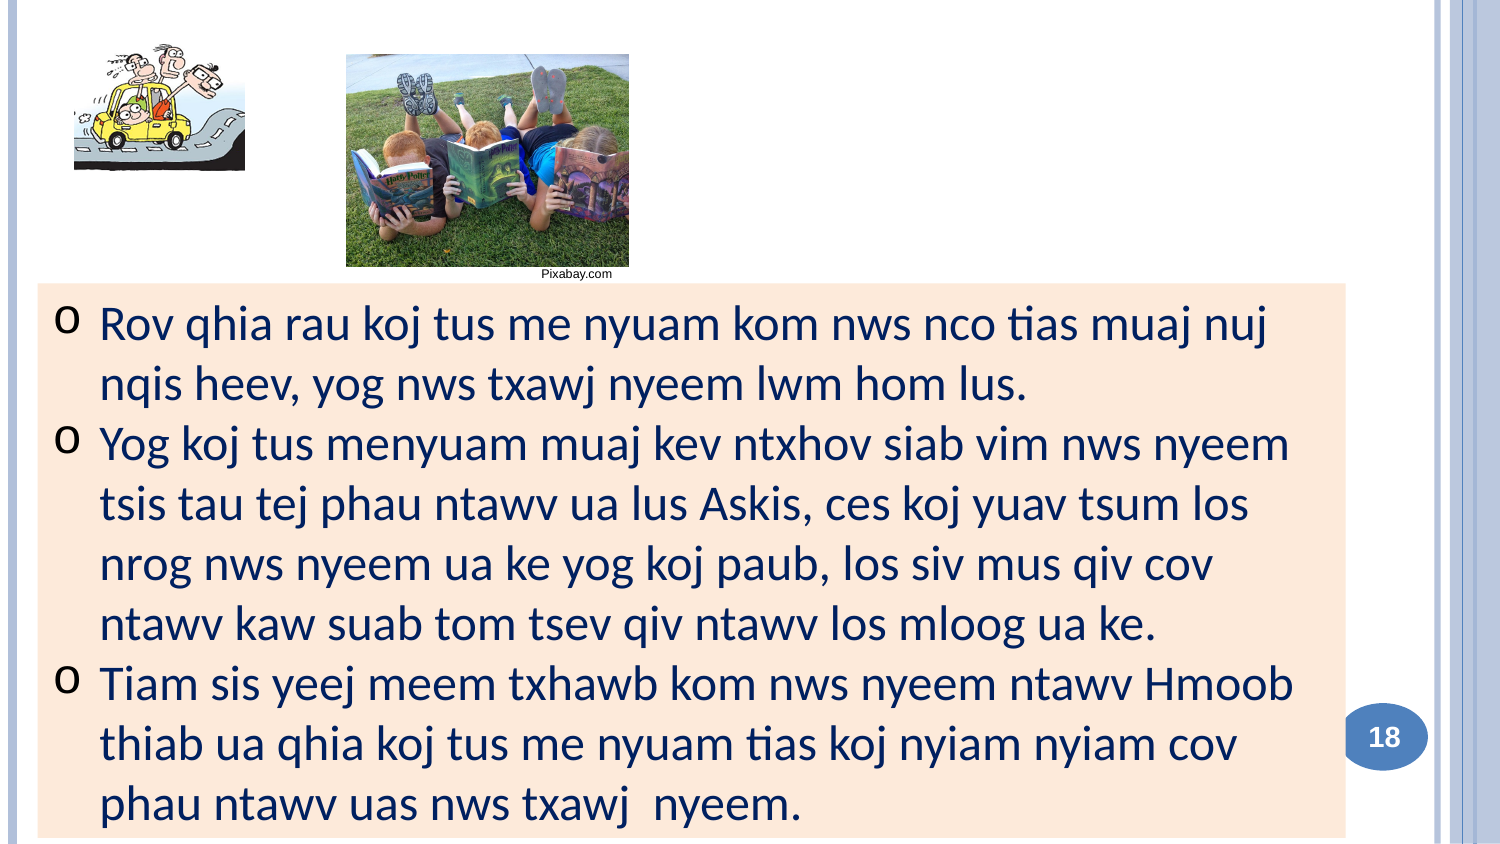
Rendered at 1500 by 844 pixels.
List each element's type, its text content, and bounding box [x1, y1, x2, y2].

picture [74, 37, 245, 171]
text_box Rov qhia rau koj tus me nyuam kom nws nco tias muaj nuj nqis heev, yog nws txawj nyeem lwm hom lus. Yog koj tus menyuam muaj kev ntxhov siab vim nws nyeem tsis tau tej phau ntawv ua lus Askis, ces koj yuav tsum los nrog nws nyeem ua ke yog koj paub, los siv mus qiv cov ntawv kaw suab tom tsev qiv ntawv los mloog ua ke. Tiam sis yeej meem txhawb kom nws nyeem ntawv Hmoob thiab ua qhia koj tus me nyuam tias koj nyiam nyiam cov phau ntawv uas nws txawj nyeem. [37, 283, 1346, 838]
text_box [345, 54, 629, 290]
slide_number 18 [1346, 703, 1430, 768]
